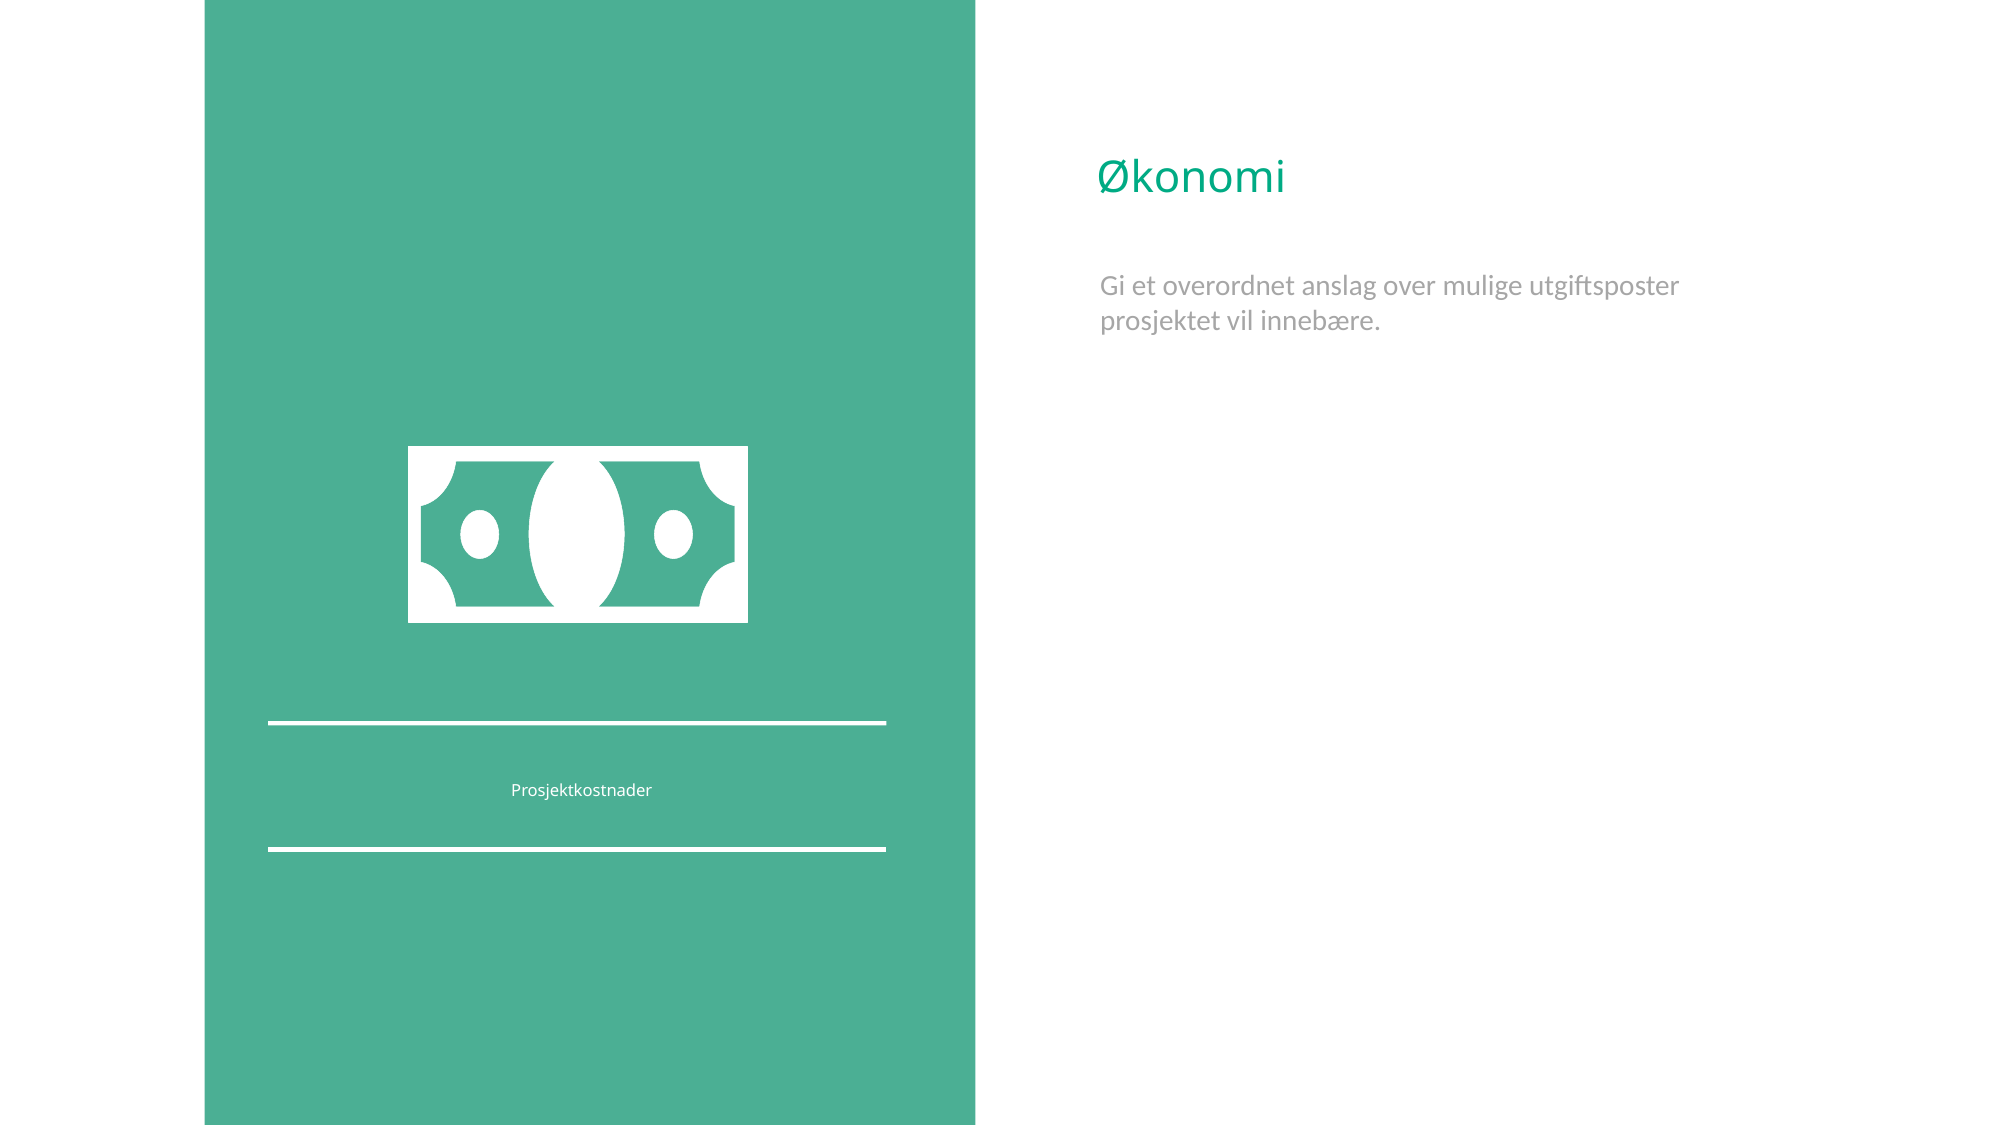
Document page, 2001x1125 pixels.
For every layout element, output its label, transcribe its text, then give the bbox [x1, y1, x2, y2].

text_box Økonomi [1096, 148, 1639, 251]
text_box Gi et overordnet anslag over mulige utgiftsposter prosjektet vil innebære. [1096, 258, 1768, 379]
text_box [204, 0, 976, 1125]
